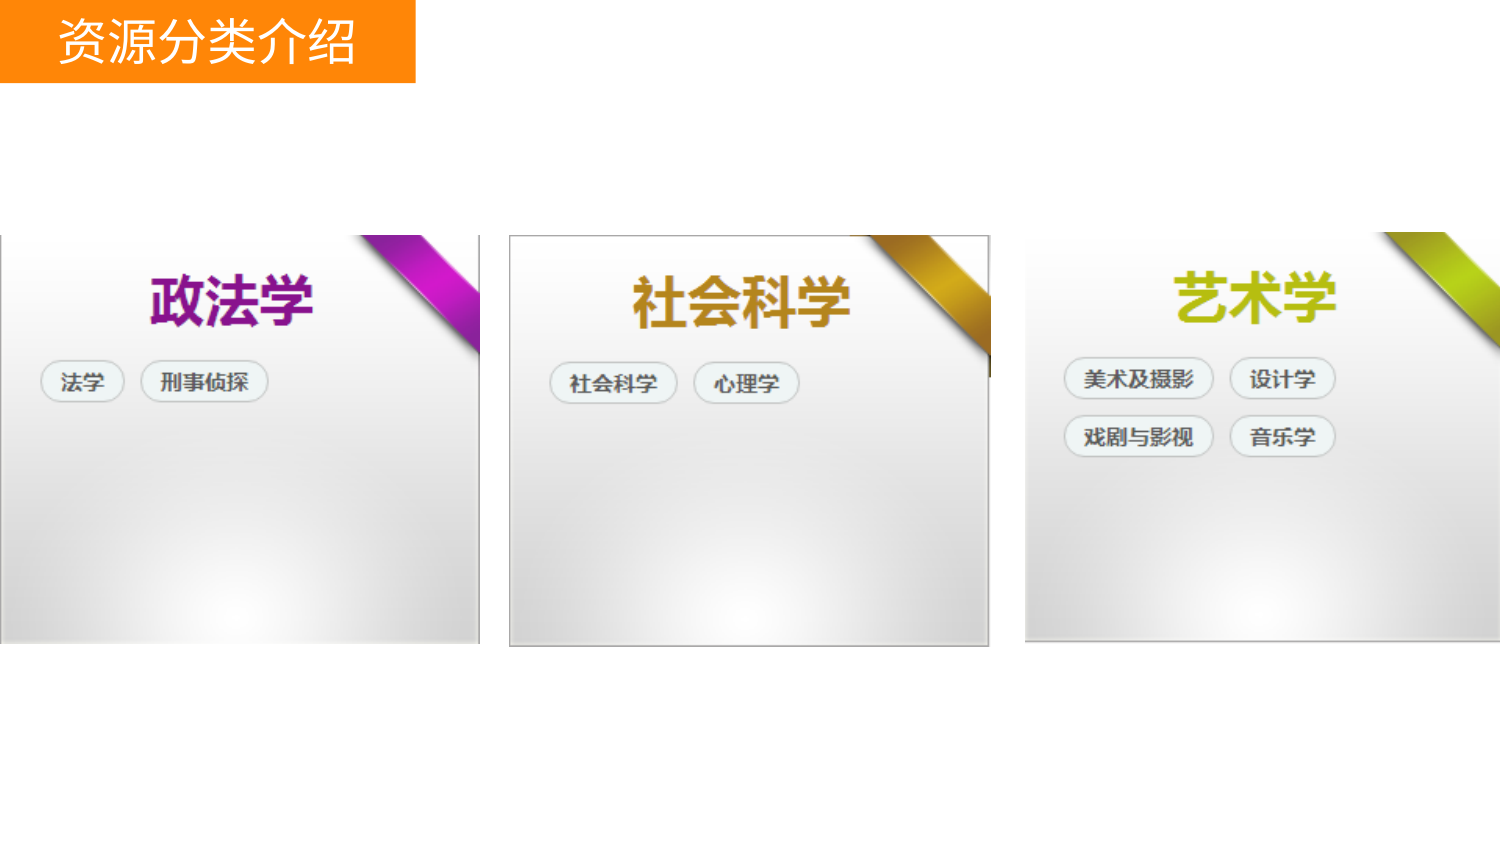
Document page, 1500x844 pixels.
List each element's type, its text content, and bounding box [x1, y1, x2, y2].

text_box [0, 0, 416, 84]
picture [1024, 232, 1500, 644]
picture [509, 235, 991, 647]
picture [0, 235, 480, 644]
text_box 资源分类介绍 [42, 2, 373, 78]
